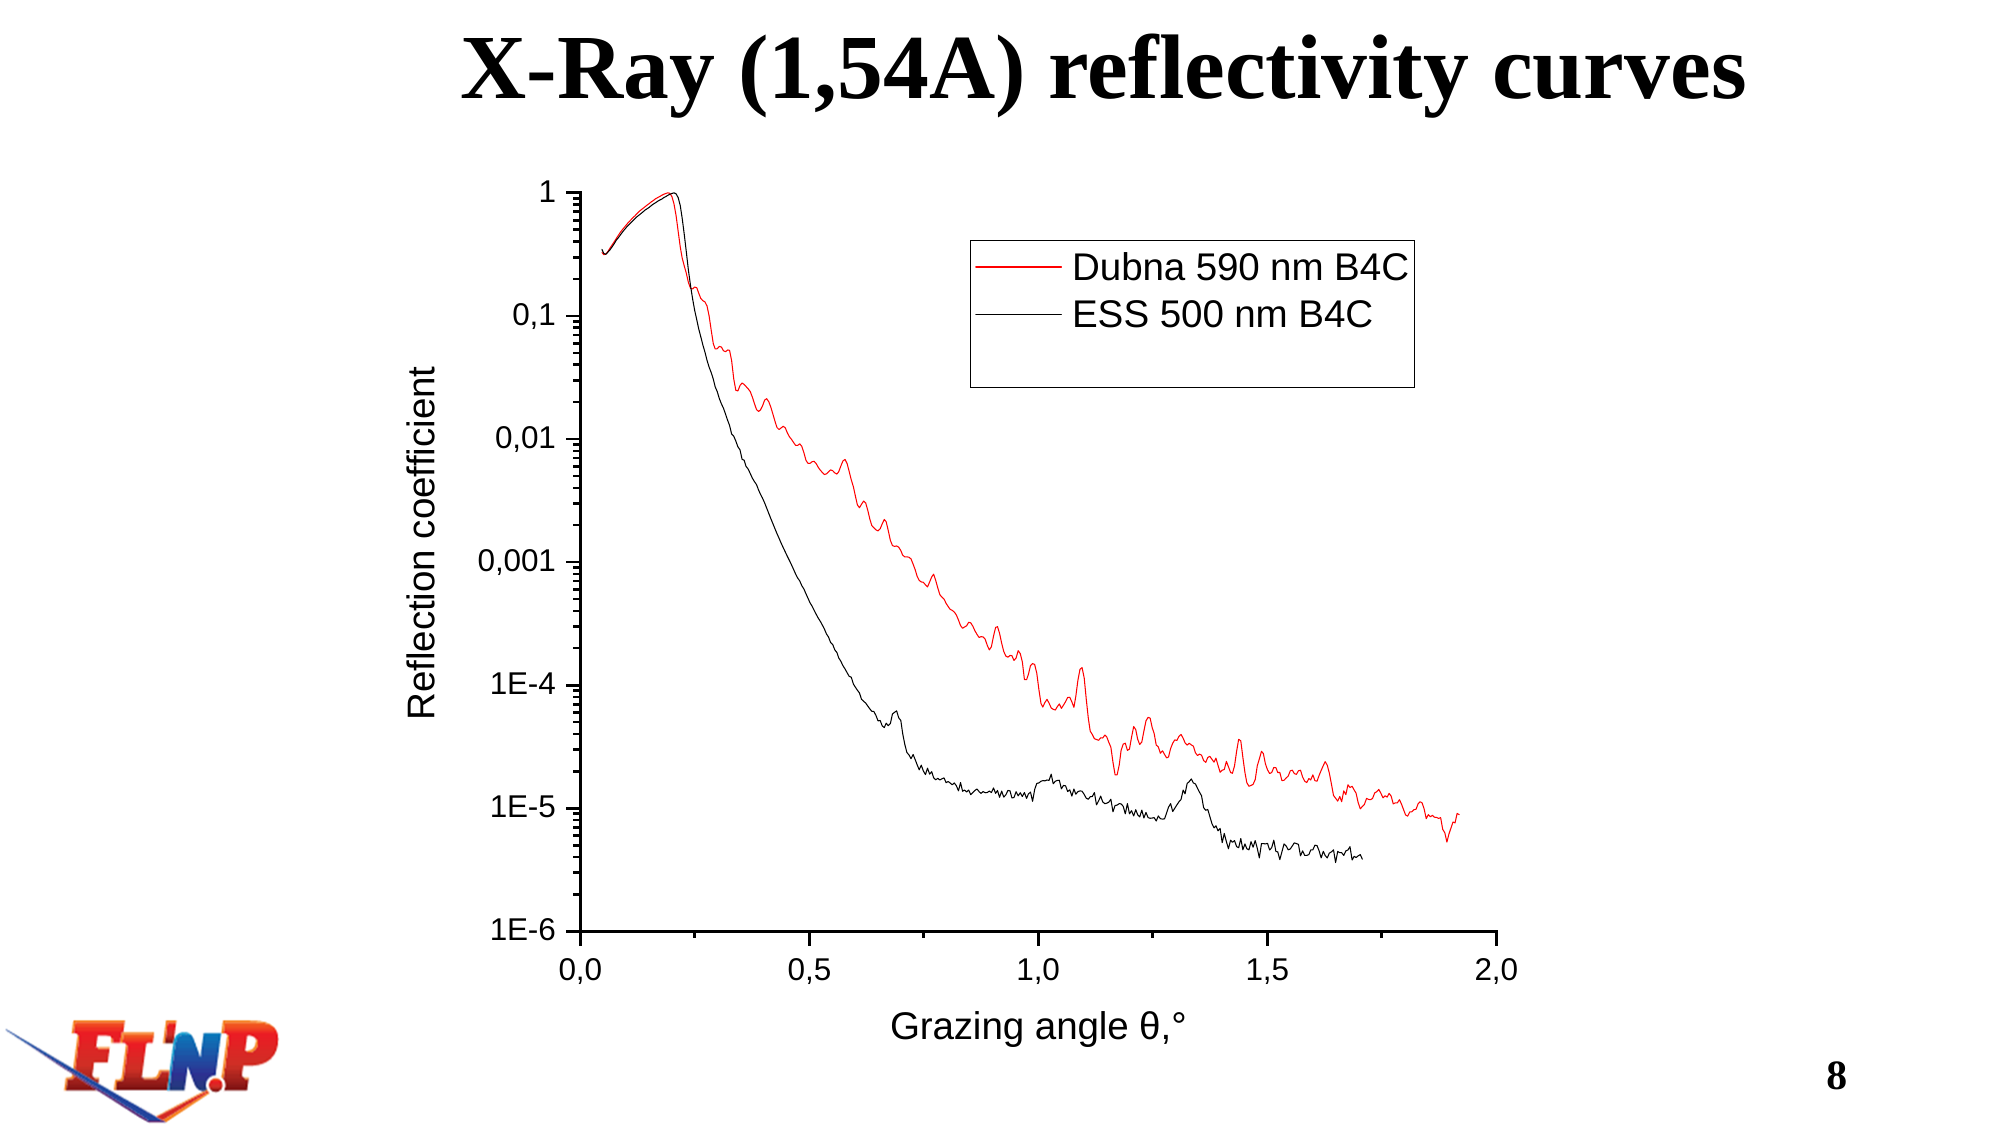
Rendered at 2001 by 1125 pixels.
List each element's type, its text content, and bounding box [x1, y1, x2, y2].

picture [0, 1016, 288, 1125]
text_box X-Ray (1,54A) reflectivity curves [445, 0, 1863, 125]
slide_number 8 [1686, 1042, 1863, 1103]
picture [339, 73, 1686, 1103]
